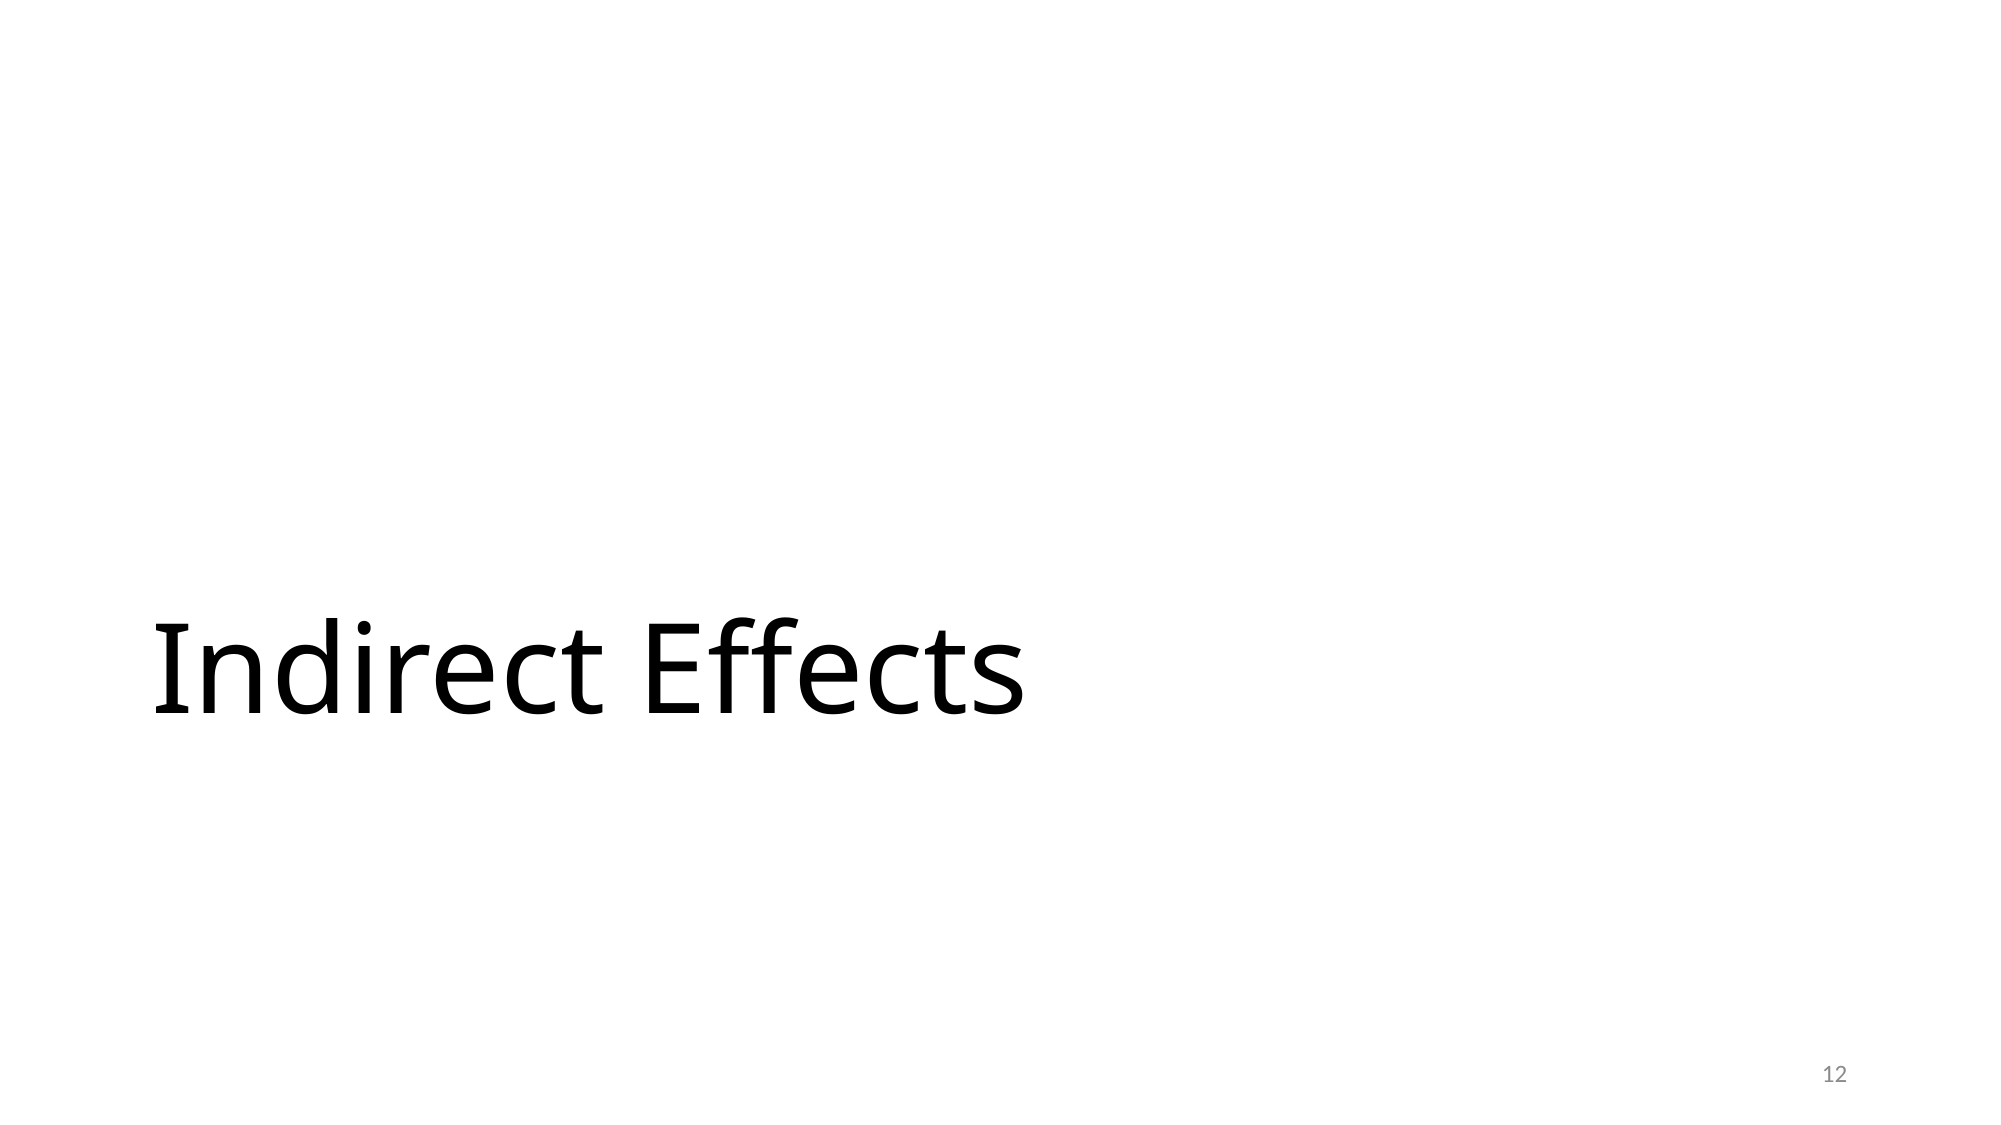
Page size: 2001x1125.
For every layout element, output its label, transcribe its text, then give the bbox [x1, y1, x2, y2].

title Indirect Effects [136, 280, 1862, 749]
slide_number 12 [1412, 1042, 1863, 1103]
